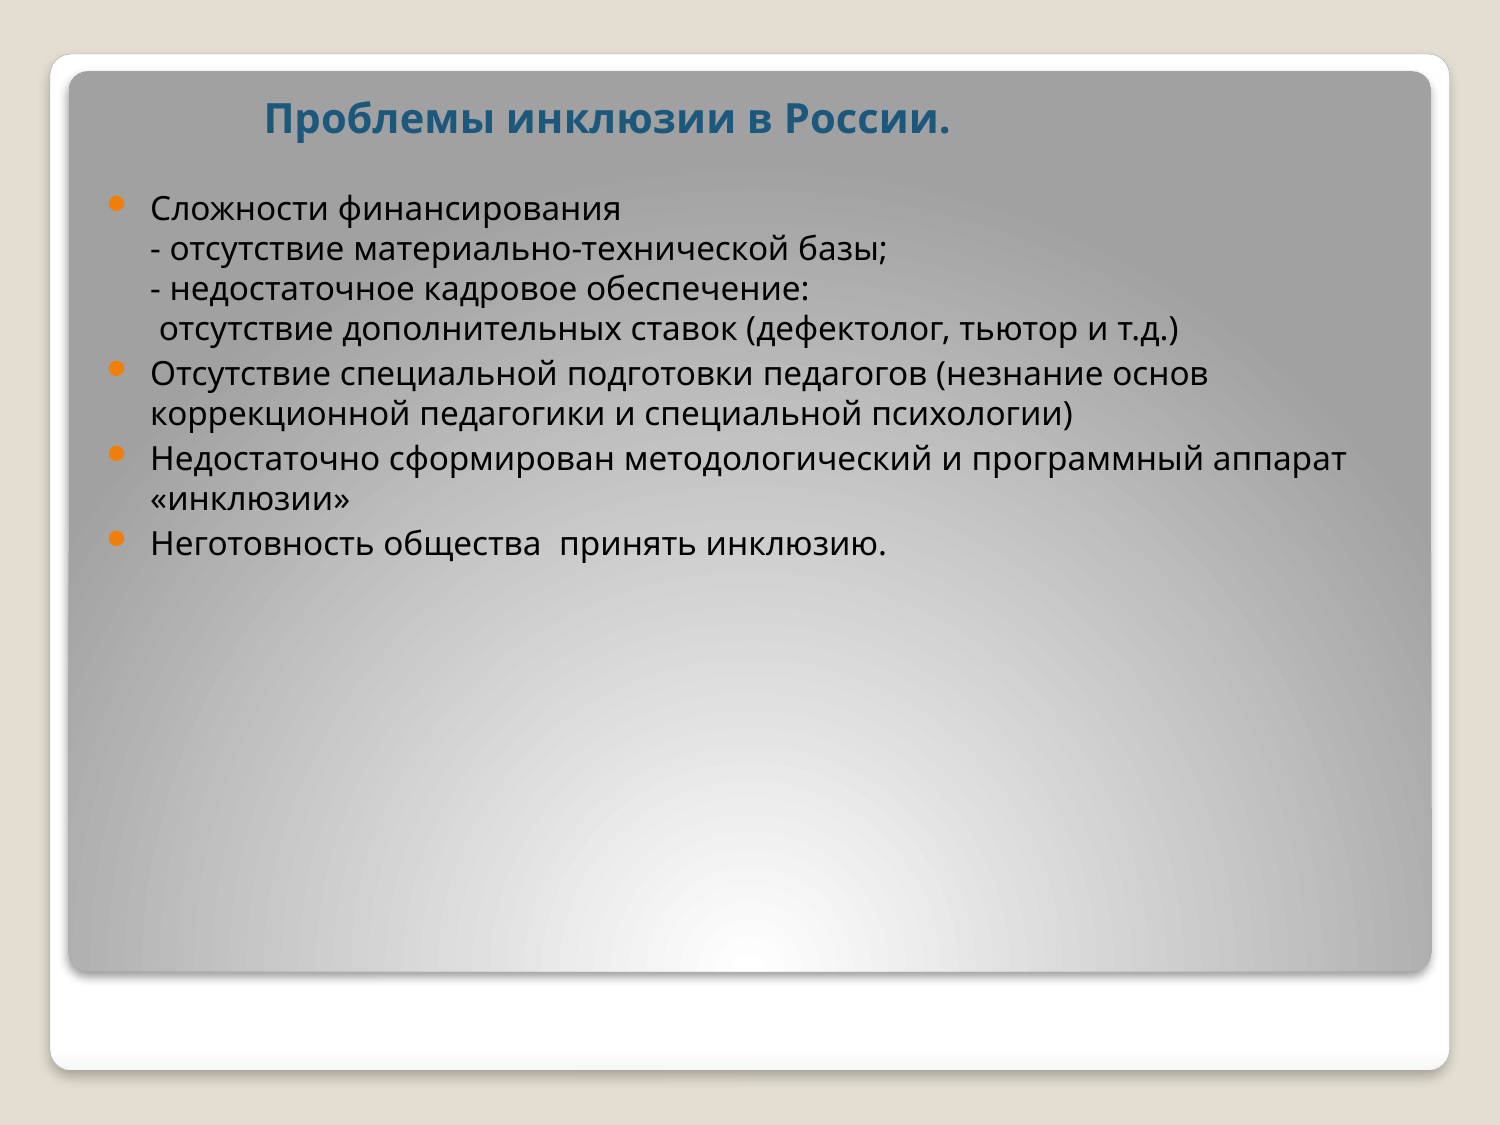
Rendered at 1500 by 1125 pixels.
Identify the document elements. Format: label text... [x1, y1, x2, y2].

title Проблемы инклюзии в России. [76, 54, 1420, 149]
list Сложности финансирования - отсутствие материально-технической базы; - недостаточное кадровое обеспечение: отсутствие дополнительных ставок (дефектолог, тьютор и т.д.) Отсутствие специальной подготовки педагогов (незнание основ коррекционной педагогики и специальной психологии) Недостаточно сформирован методологический и программный аппарат «инклюзии» Неготовность общества принять инклюзию. [76, 172, 1420, 966]
